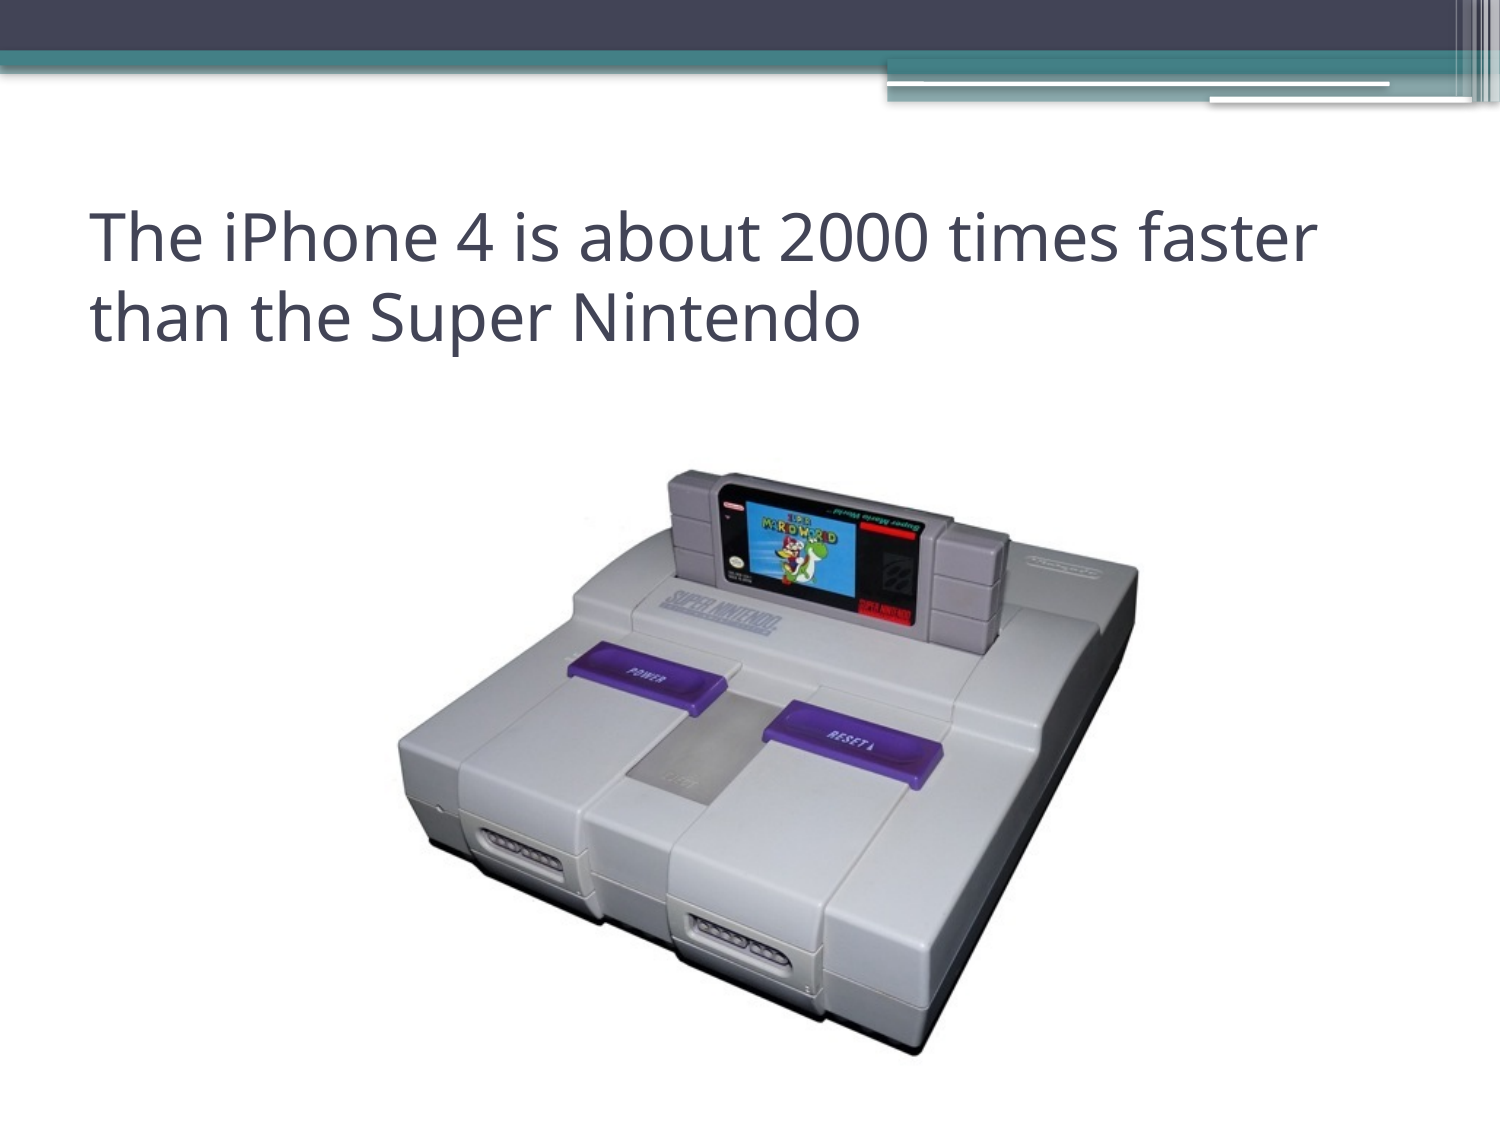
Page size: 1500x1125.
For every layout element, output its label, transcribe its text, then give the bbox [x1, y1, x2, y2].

picture [362, 435, 1169, 1086]
title The iPhone 4 is about 2000 times faster than the Super Nintendo [75, 187, 1425, 363]
